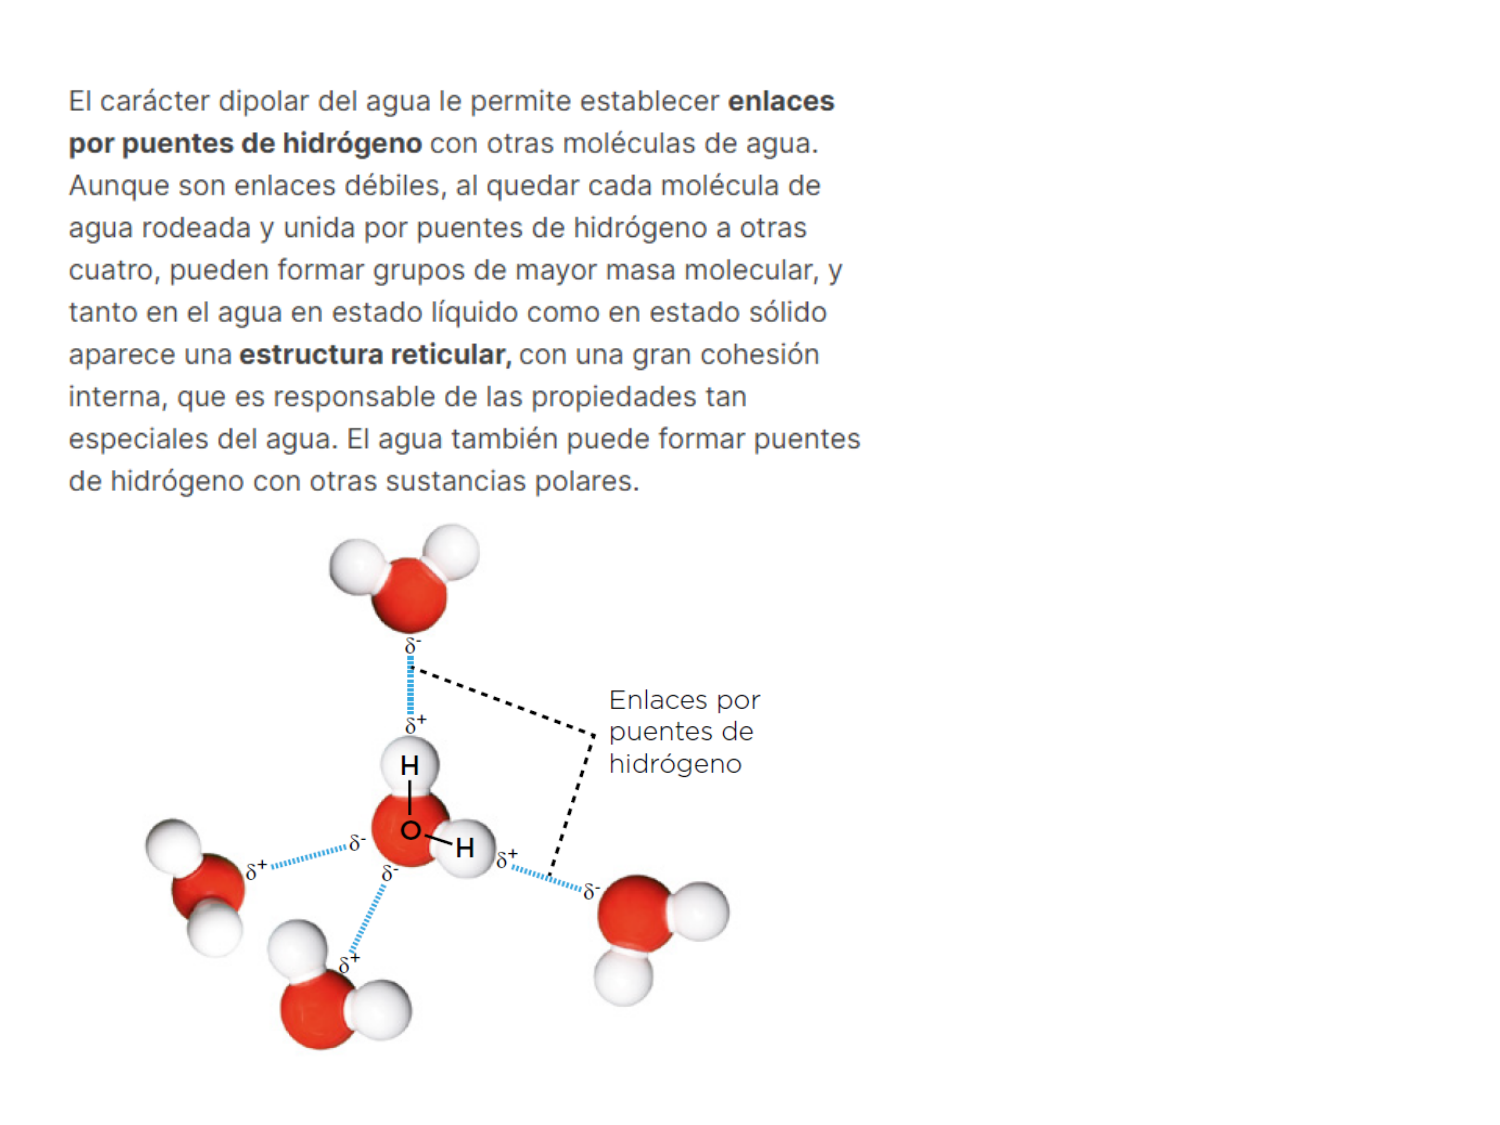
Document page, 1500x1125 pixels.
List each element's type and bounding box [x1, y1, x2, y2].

picture [135, 514, 774, 1062]
picture [52, 77, 879, 505]
